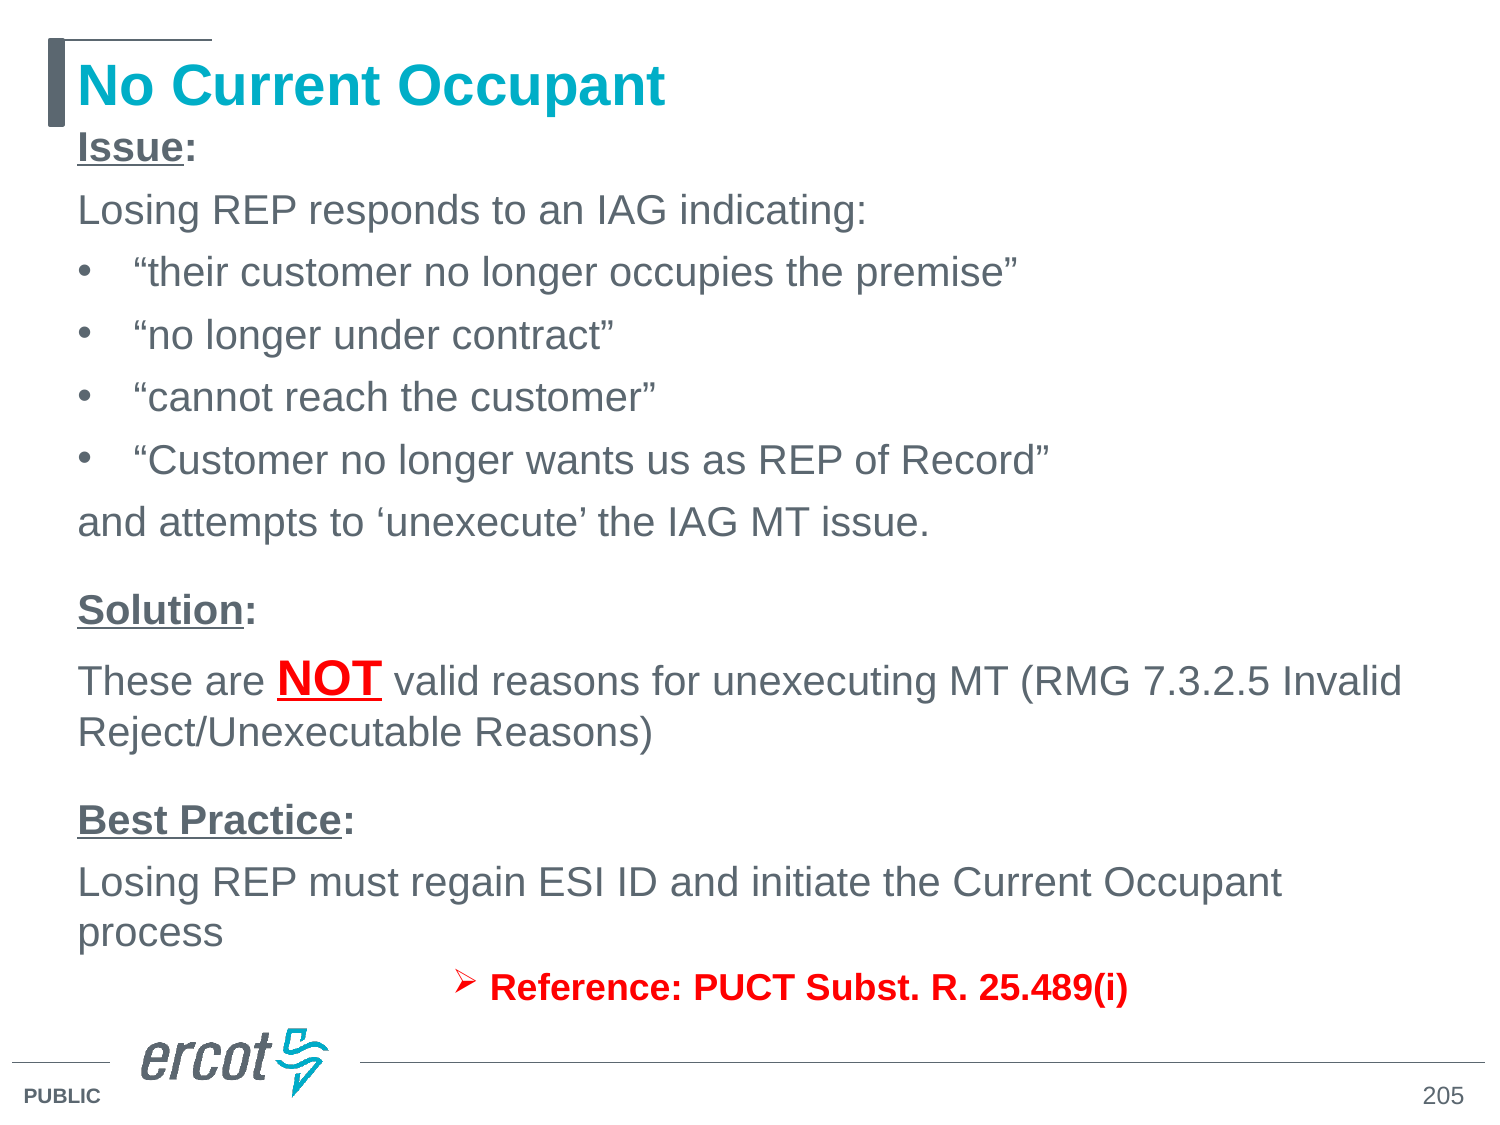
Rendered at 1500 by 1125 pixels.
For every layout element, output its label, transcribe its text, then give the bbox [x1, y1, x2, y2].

title No Current Occupant [62, 39, 1450, 112]
picture [137, 1024, 332, 1100]
list Issue: Losing REP responds to an IAG indicating: “their customer no longer occupies the premise” “no longer under contract” “cannot reach the customer” “Customer no longer wants us as REP of Record” and attempts to ‘unexecute’ the IAG MT issue. Solution: These are NOT valid reasons for unexecuting MT (RMG 7.3.2.5 Invalid Reject/Unexecutable Reasons) Best Practice: Losing REP must regain ESI ID and initiate the Current Occupant process Reference: PUCT Subst. R. 25.489(i) [62, 112, 1450, 707]
slide_number 205 [1400, 1076, 1488, 1113]
